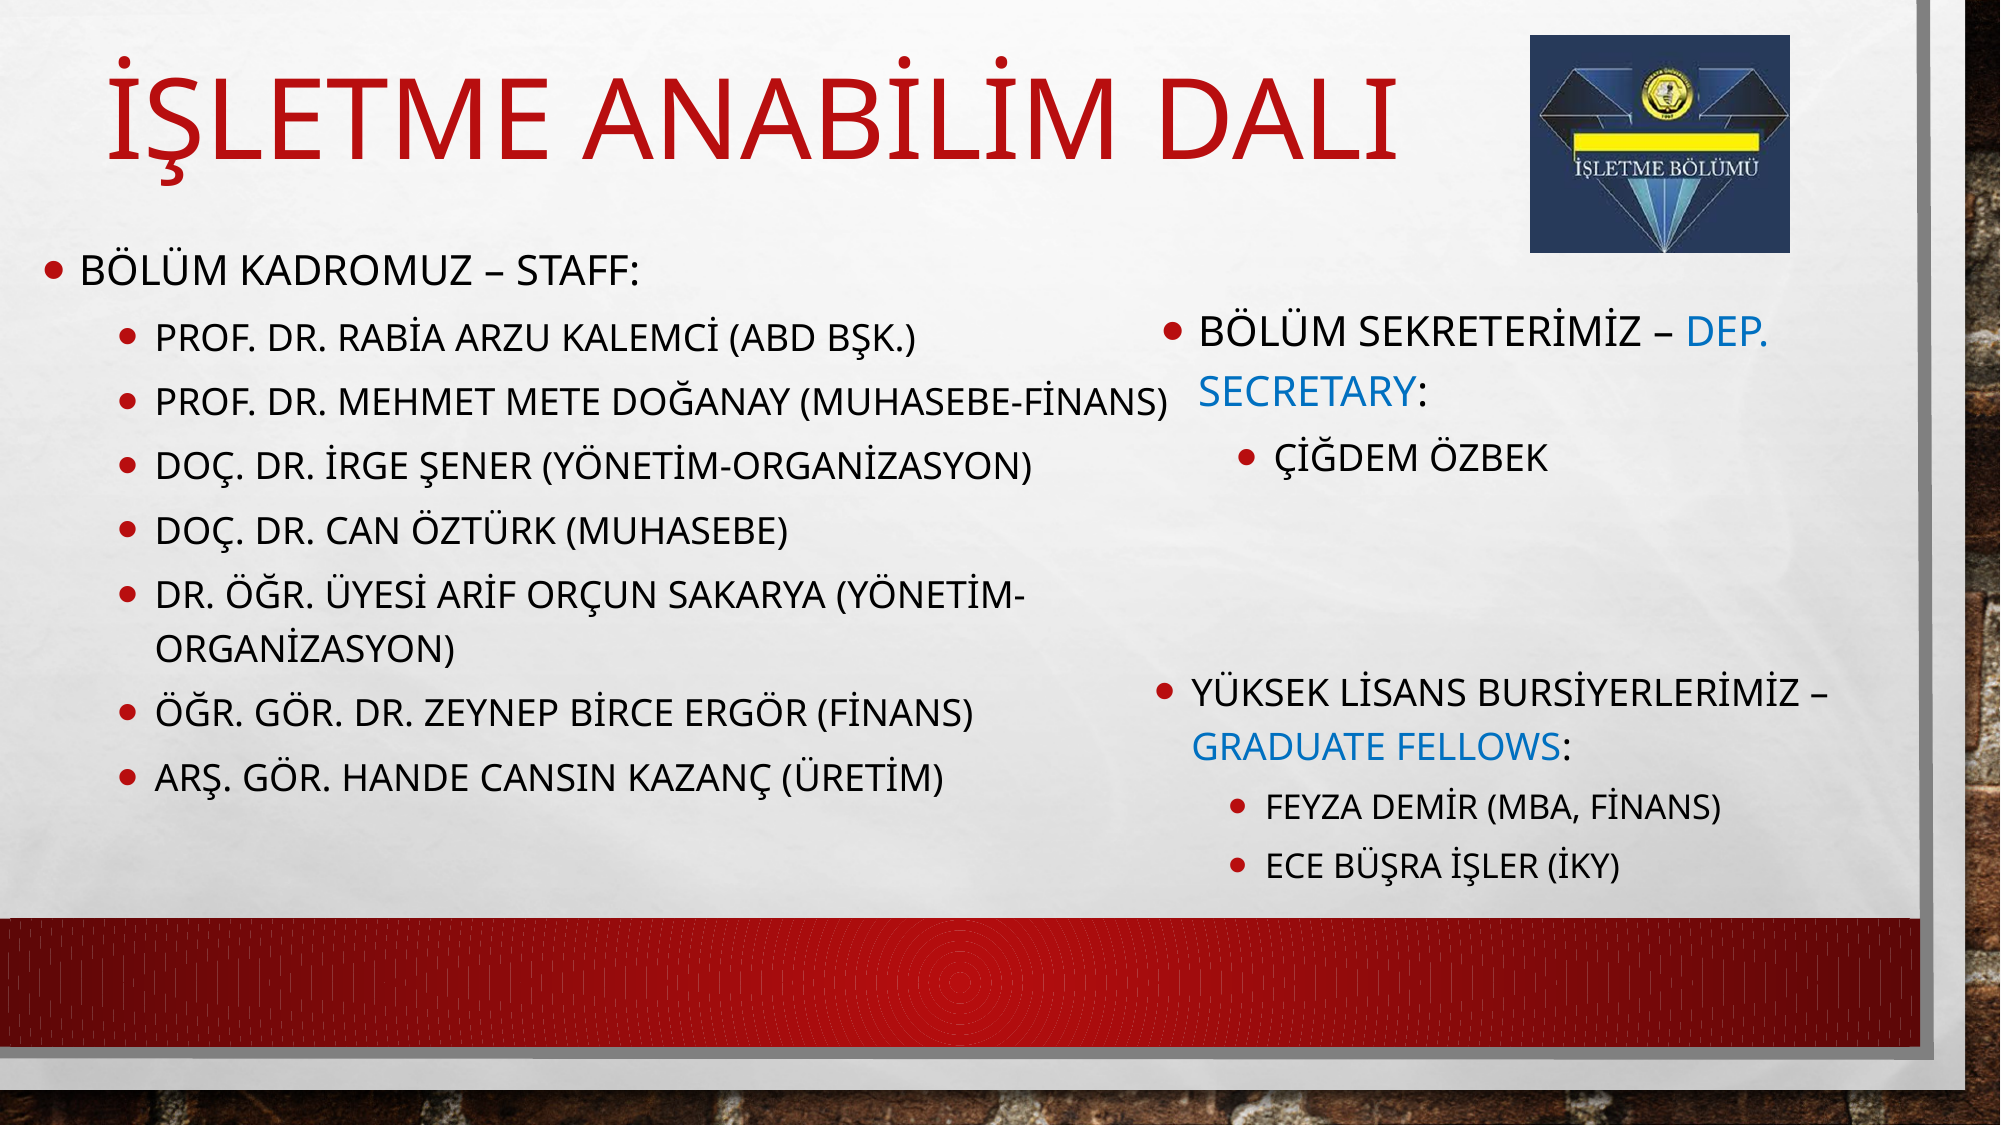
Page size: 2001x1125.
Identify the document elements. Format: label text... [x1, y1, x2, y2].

list Bölüm KADROMUZ – staff: Prof. Dr. rabİa arzu kalemcİ (ABD Bşk.) Prof. DR. Mehmet METE DOĞANAY (MUHASEBE-FİNANS) Doç. Dr. İrge şener (yönetİm-organİzasyon) Doç. Dr. can öztürk (muhasebe) Dr. öğr. Üyesİ arİf orçun sakarya (yönetİm-organİzasyon) Öğr. Gör. Dr. zeynep bİrce ergör (FİNANS) Arş. Gör. Hande Cansın kazanç (üretim) [27, 226, 1327, 964]
list YÜKSEK LİSANS BURSİYERLERİMİZ – Graduate fellows: Feyza Demİr (MBA, fİNANS) Ece büşra İşler (İKY) [1139, 651, 1909, 894]
picture [1530, 35, 1791, 254]
title İŞLETME ANABİLİM DALI [90, 28, 1796, 219]
text_box Bölüm sekreterİMİz – dep. secretary: ÇİĞDEM ÖZBEK [1145, 287, 1902, 530]
picture [0, 0, 2000, 1125]
